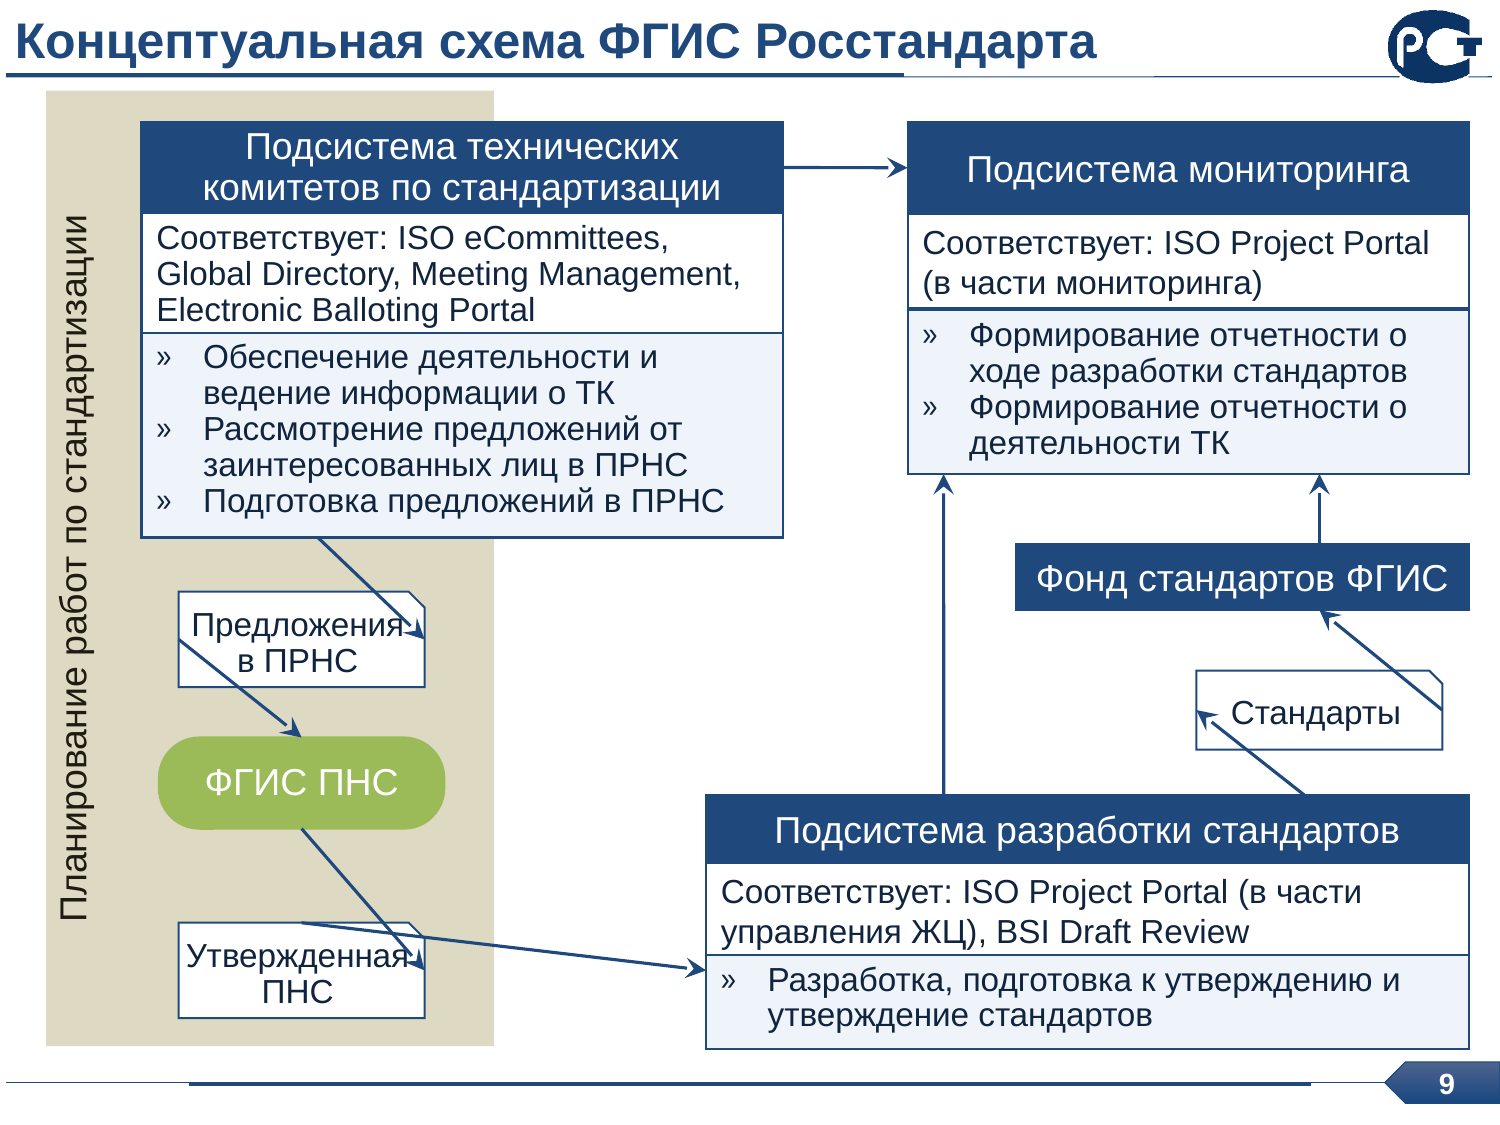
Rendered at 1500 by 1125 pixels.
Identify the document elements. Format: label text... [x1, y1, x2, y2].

text_box Соответствует: ISO eCommittees, Global Directory, Meeting Management, Electronic Balloting Portal [140, 212, 784, 332]
text_box Разработка, подготовка к утверждению и утверждение стандартов [705, 954, 1470, 1050]
text_box Подсистема мониторинга [907, 121, 1470, 213]
text_box Стандарты [1195, 669, 1444, 751]
text_box Планирование работ по стандартизации [41, 199, 102, 938]
title Концептуальная схема ФГИС Росстандарта [0, 0, 1495, 77]
text_box Фонд стандартов ФГИС [1015, 543, 1470, 611]
text_box Обеспечение деятельности и ведение информации о ТК Рассмотрение предложений от заинтересованных лиц в ПРНС Подготовка предложений в ПРНС [140, 332, 784, 539]
text_box Формирование отчетности о ходе разработки стандартов Формирование отчетности о деятельности ТК [907, 309, 1470, 475]
text_box Утвержденная ПНС [177, 921, 426, 1020]
text_box Подсистема технических комитетов по стандартизации [140, 121, 784, 212]
text_box Подсистема разработки стандартов [705, 794, 1470, 861]
text_box ФГИС ПНС [157, 736, 446, 830]
slide_number 9 [1384, 1062, 1500, 1104]
text_box Соответствует: ISO Project Portal (в части управления ЖЦ), BSI Draft Review [705, 861, 1470, 954]
text_box Соответствует: ISO Project Portal (в части мониторинга) [907, 213, 1470, 309]
text_box Предложения в ПРНС [177, 590, 426, 689]
text_box [45, 90, 495, 1047]
